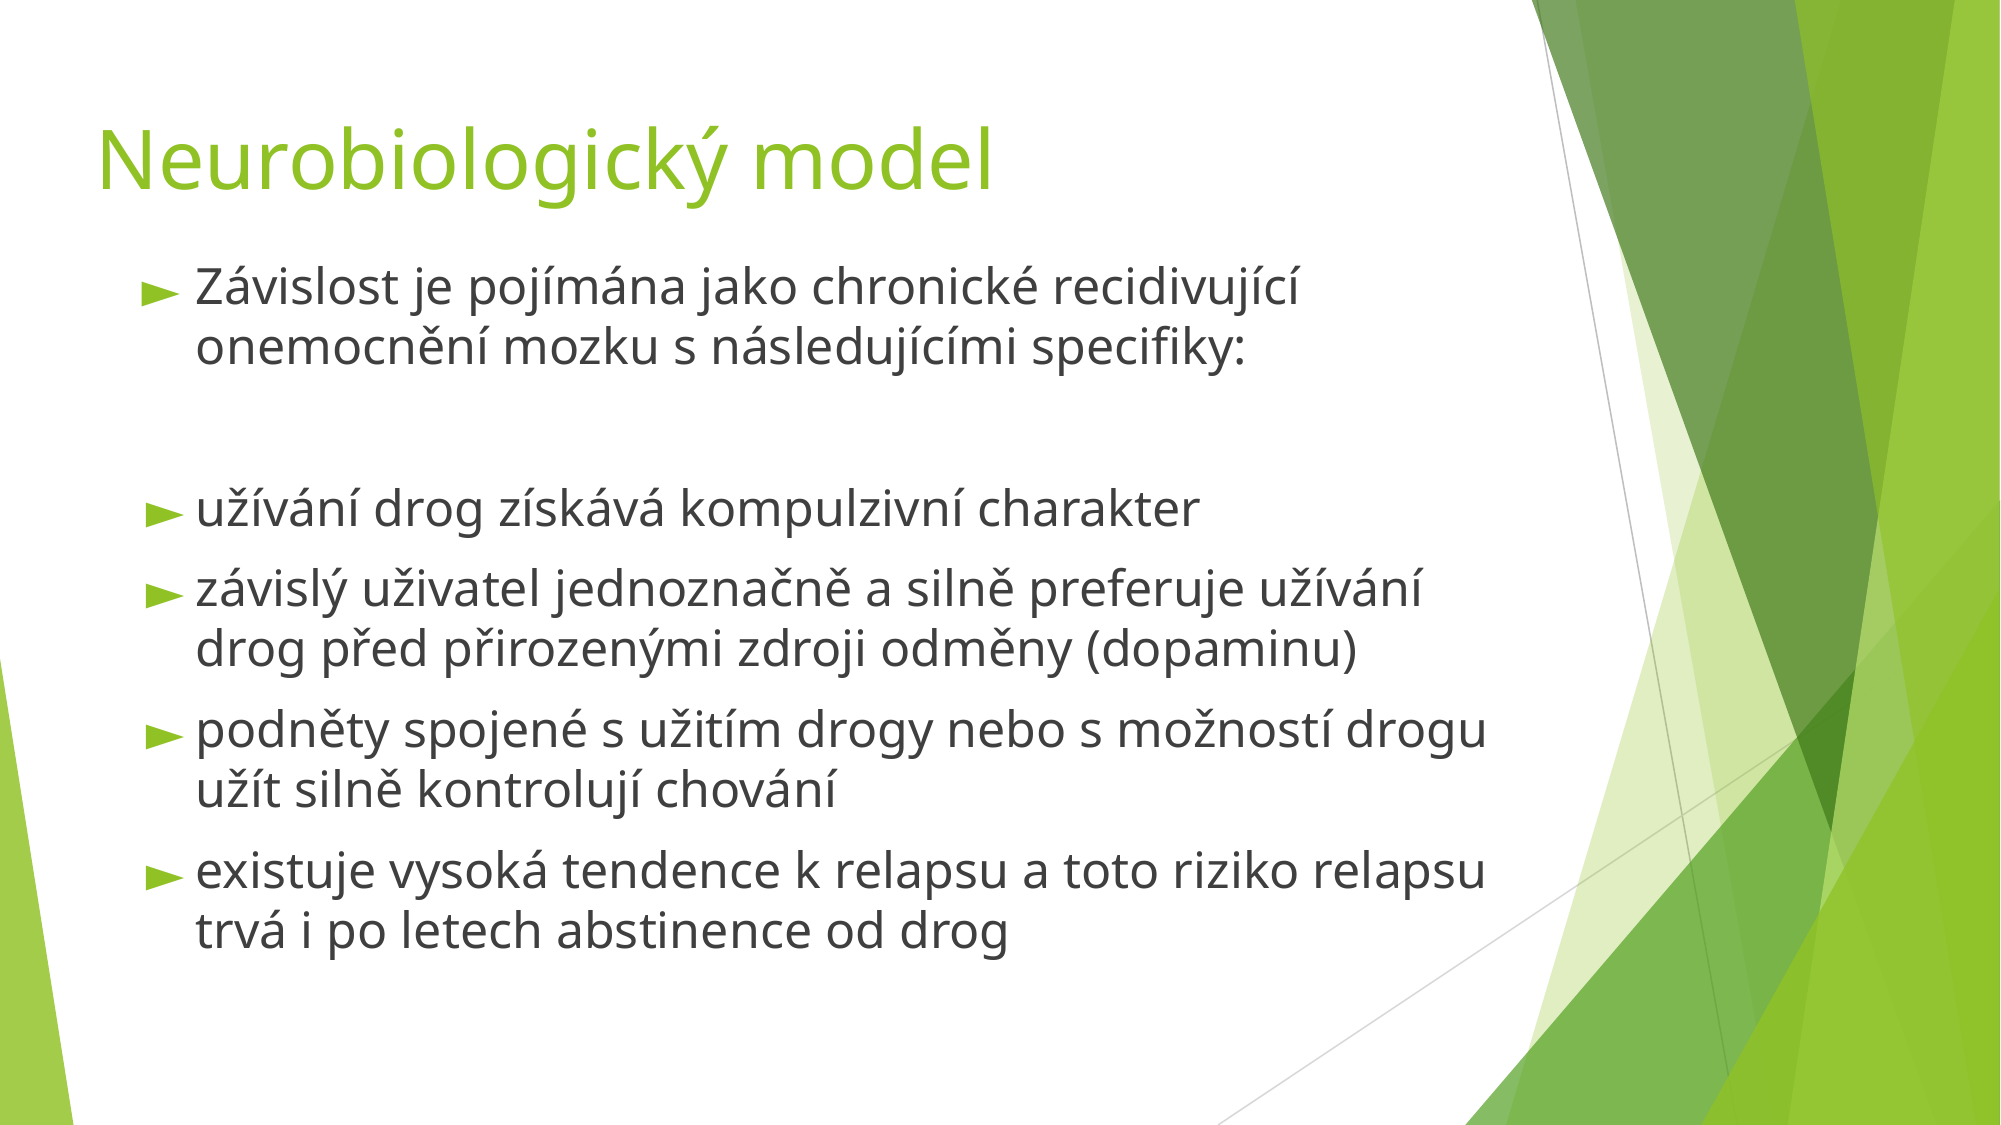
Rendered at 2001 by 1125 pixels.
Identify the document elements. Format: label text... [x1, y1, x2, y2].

list Závislost je pojímána jako chronické recidivující onemocnění mozku s následujícími specifiky: užívání drog získává kompulzivní charakter závislý uživatel jednoznačně a silně preferuje užívání drog před přirozenými zdroji odměny (dopaminu) podněty spojené s užitím drogy nebo s možností drogu užít silně kontrolují chování existuje vysoká tendence k relapsu a toto riziko relapsu trvá i po letech abstinence od drog [105, 246, 1517, 1076]
title Neurobiologický model [80, 99, 1578, 233]
